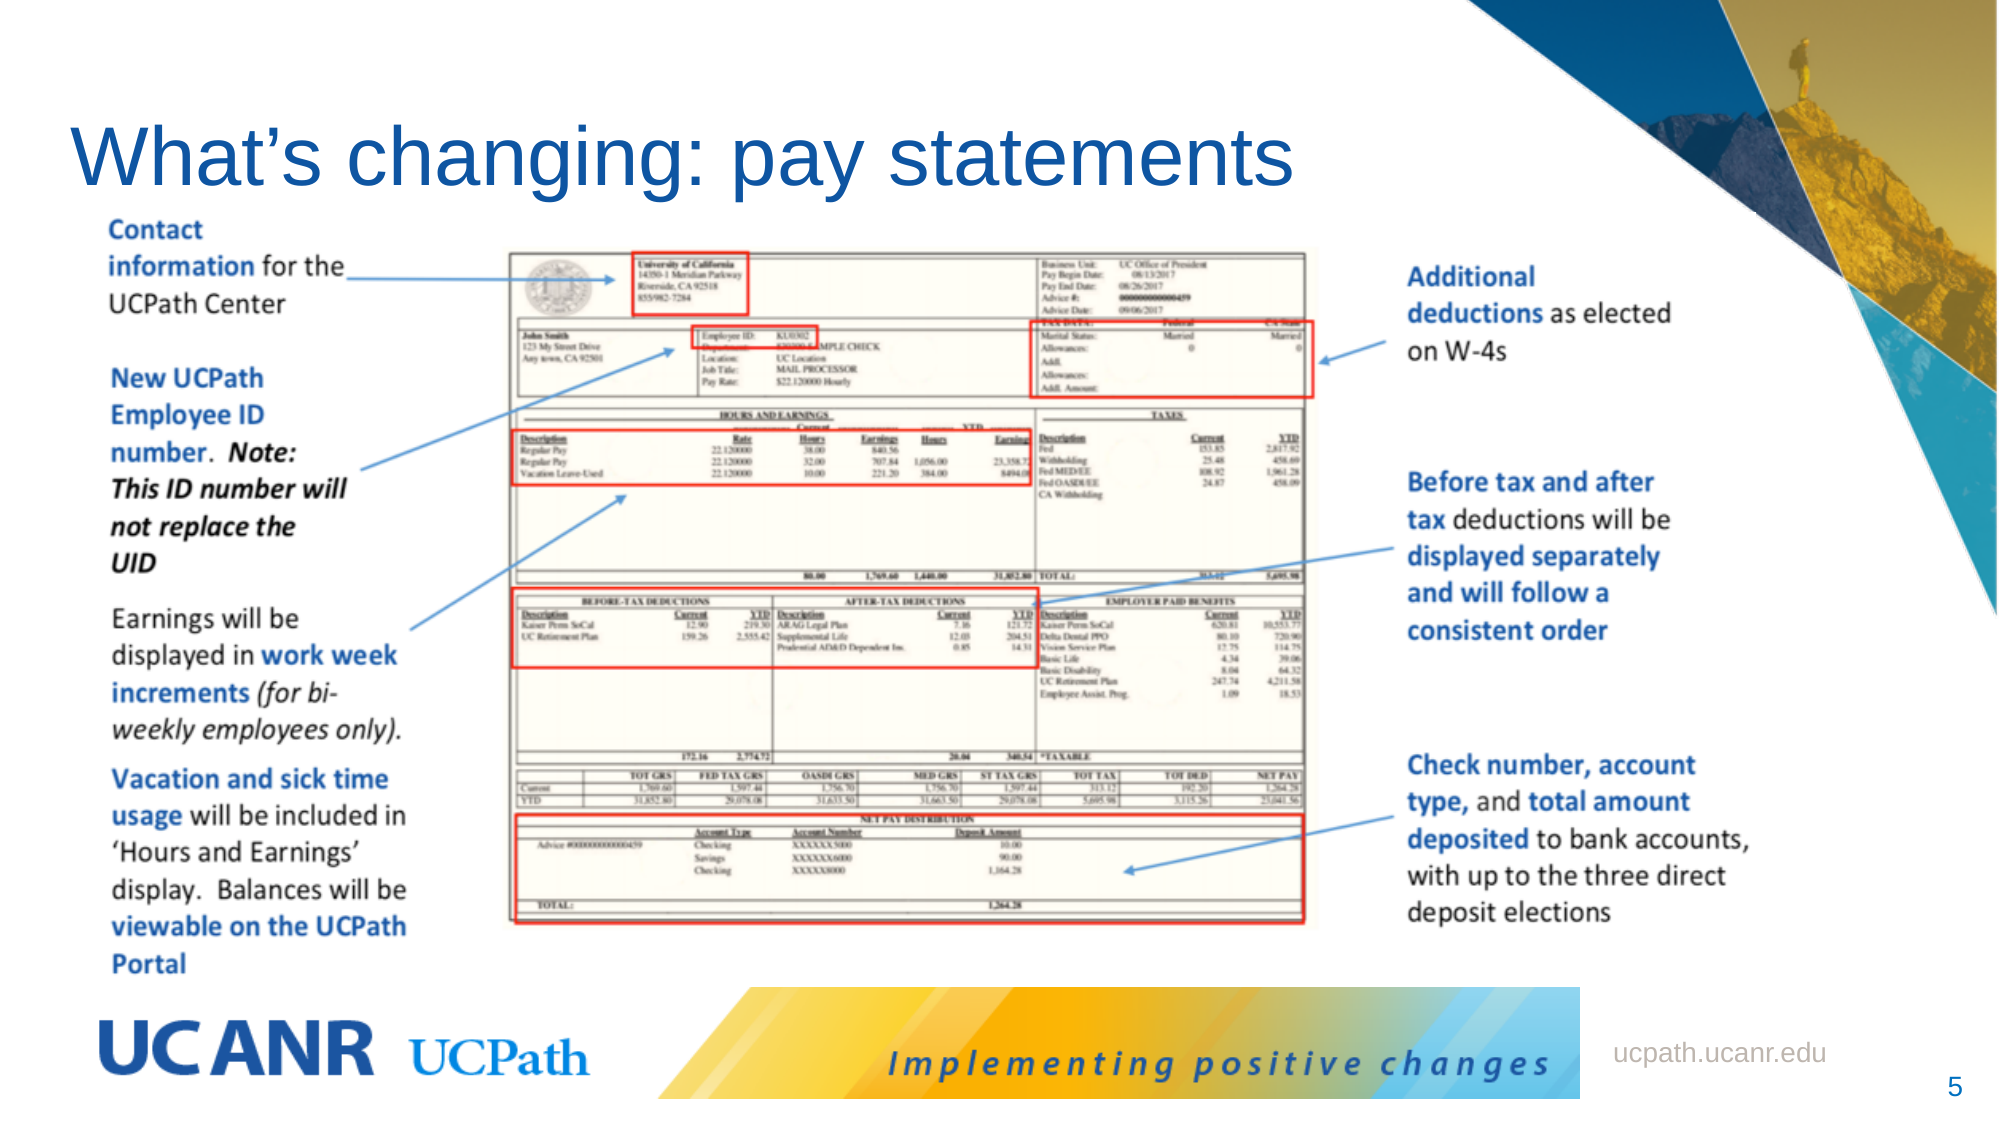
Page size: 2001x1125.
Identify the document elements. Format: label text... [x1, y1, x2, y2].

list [102, 212, 1756, 987]
title What’s changing: pay statements [55, 68, 1420, 236]
picture [1446, 0, 2001, 647]
picture [95, 973, 1580, 1099]
